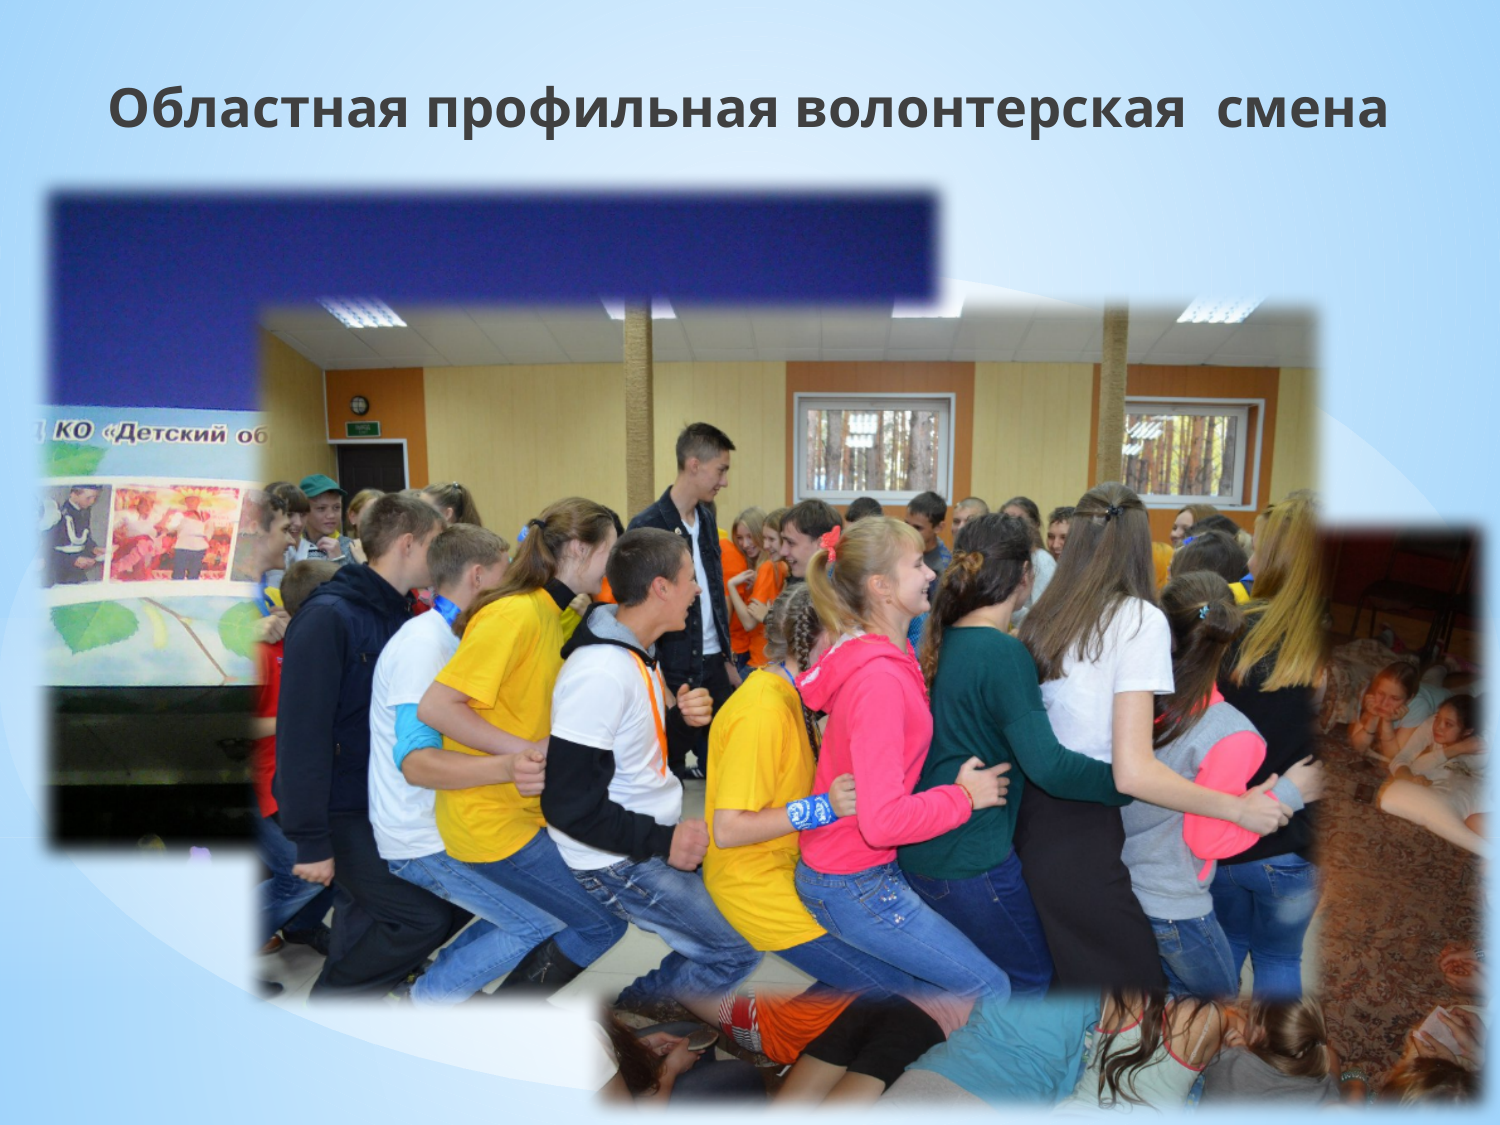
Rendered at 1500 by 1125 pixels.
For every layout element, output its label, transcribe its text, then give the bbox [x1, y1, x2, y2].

text_box Областная профильная волонтерская смена [88, 66, 1412, 146]
picture [29, 172, 1500, 1122]
